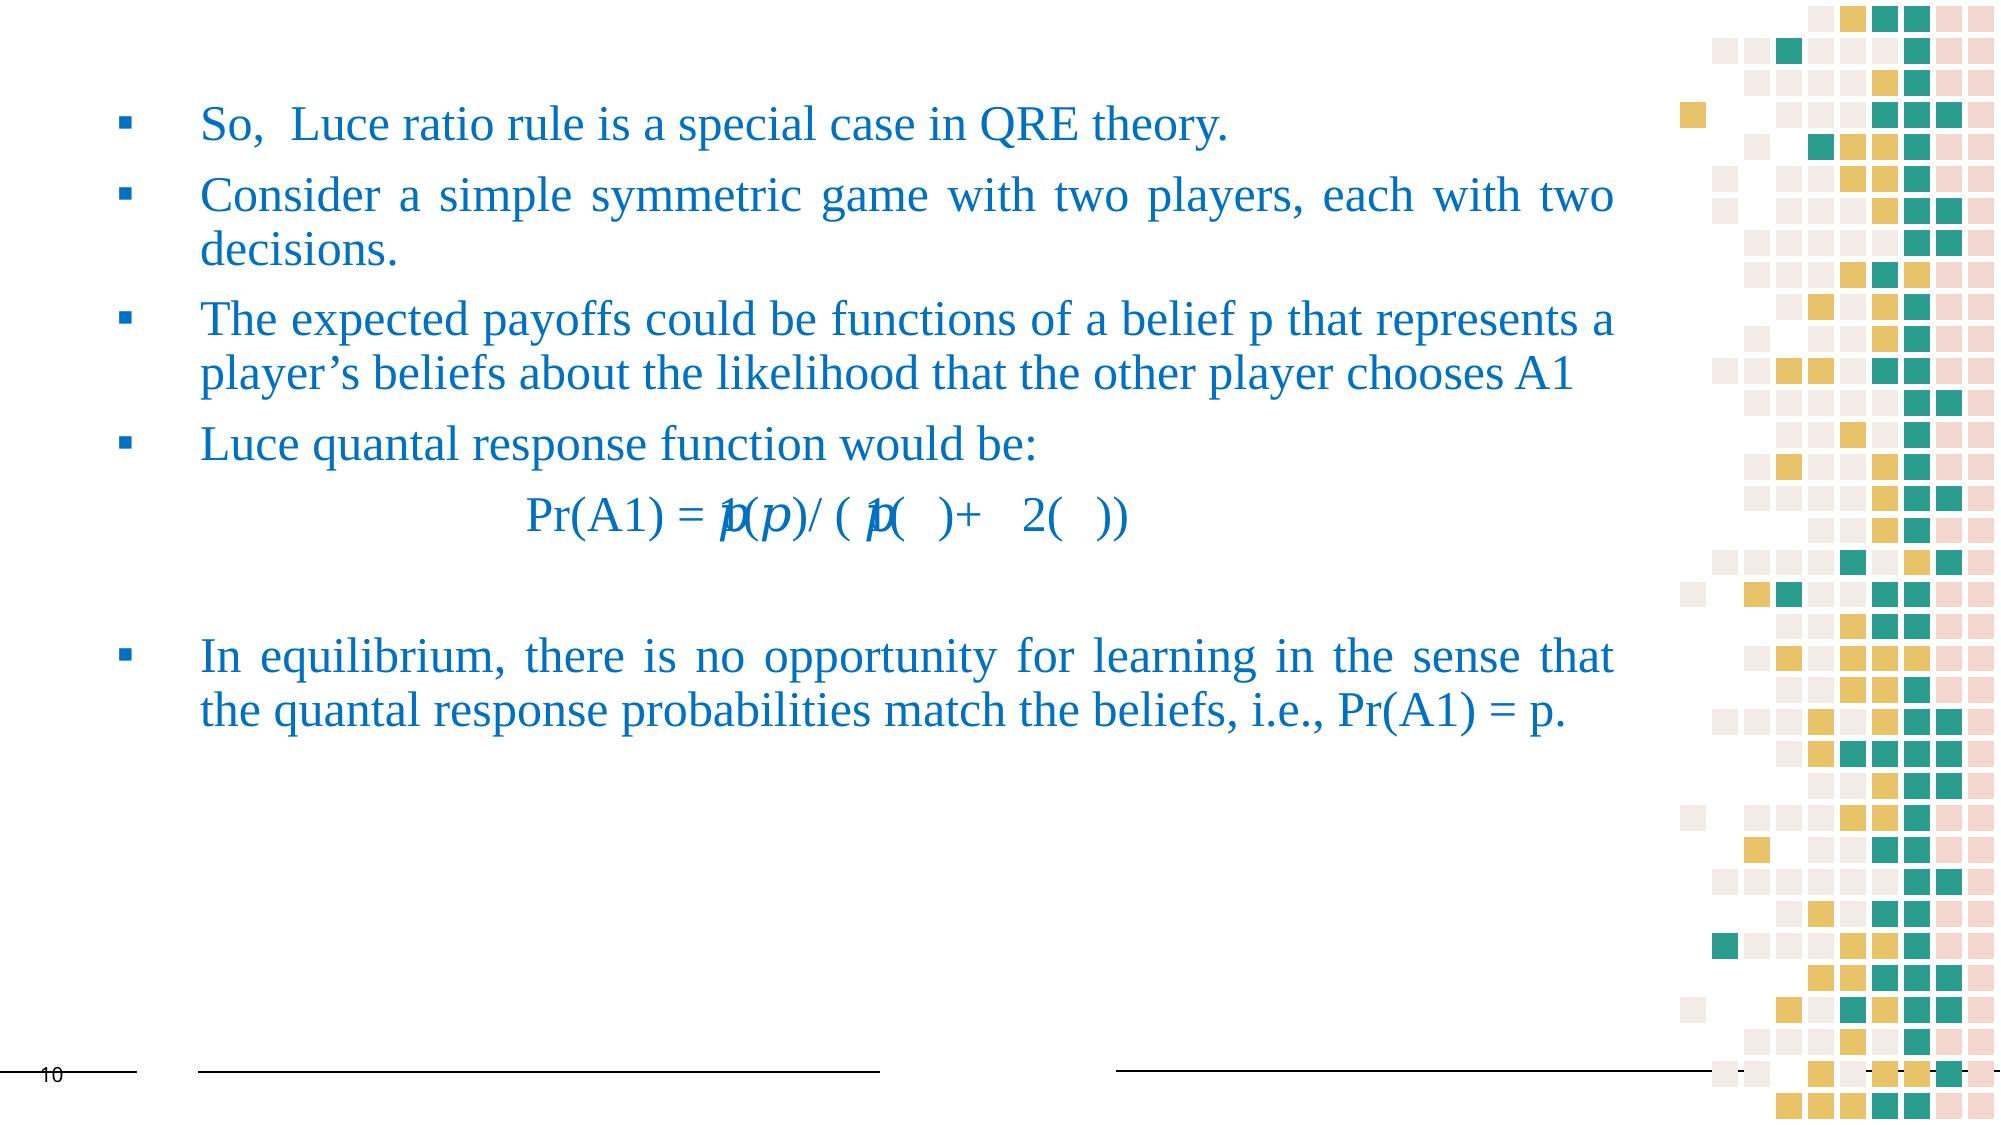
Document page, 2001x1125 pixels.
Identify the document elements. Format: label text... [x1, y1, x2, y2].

list So, Luce ratio rule is a special case in QRE theory. Consider a simple symmetric game with two players, each with two decisions. The expected payoffs could be functions of a belief p that represents a player’s beliefs about the likelihood that the other player chooses A1 Luce quantal response function would be: Pr(A1) = 𝜋1(𝑝)/ ( 𝜋1(𝑝)+𝜋2(𝑝)) In equilibrium, there is no opportunity for learning in the sense that the quantal response probabilities match the beliefs, i.e., Pr(A1) = p. [80, 77, 1636, 1057]
slide_number 10 [20, 1032, 140, 1119]
